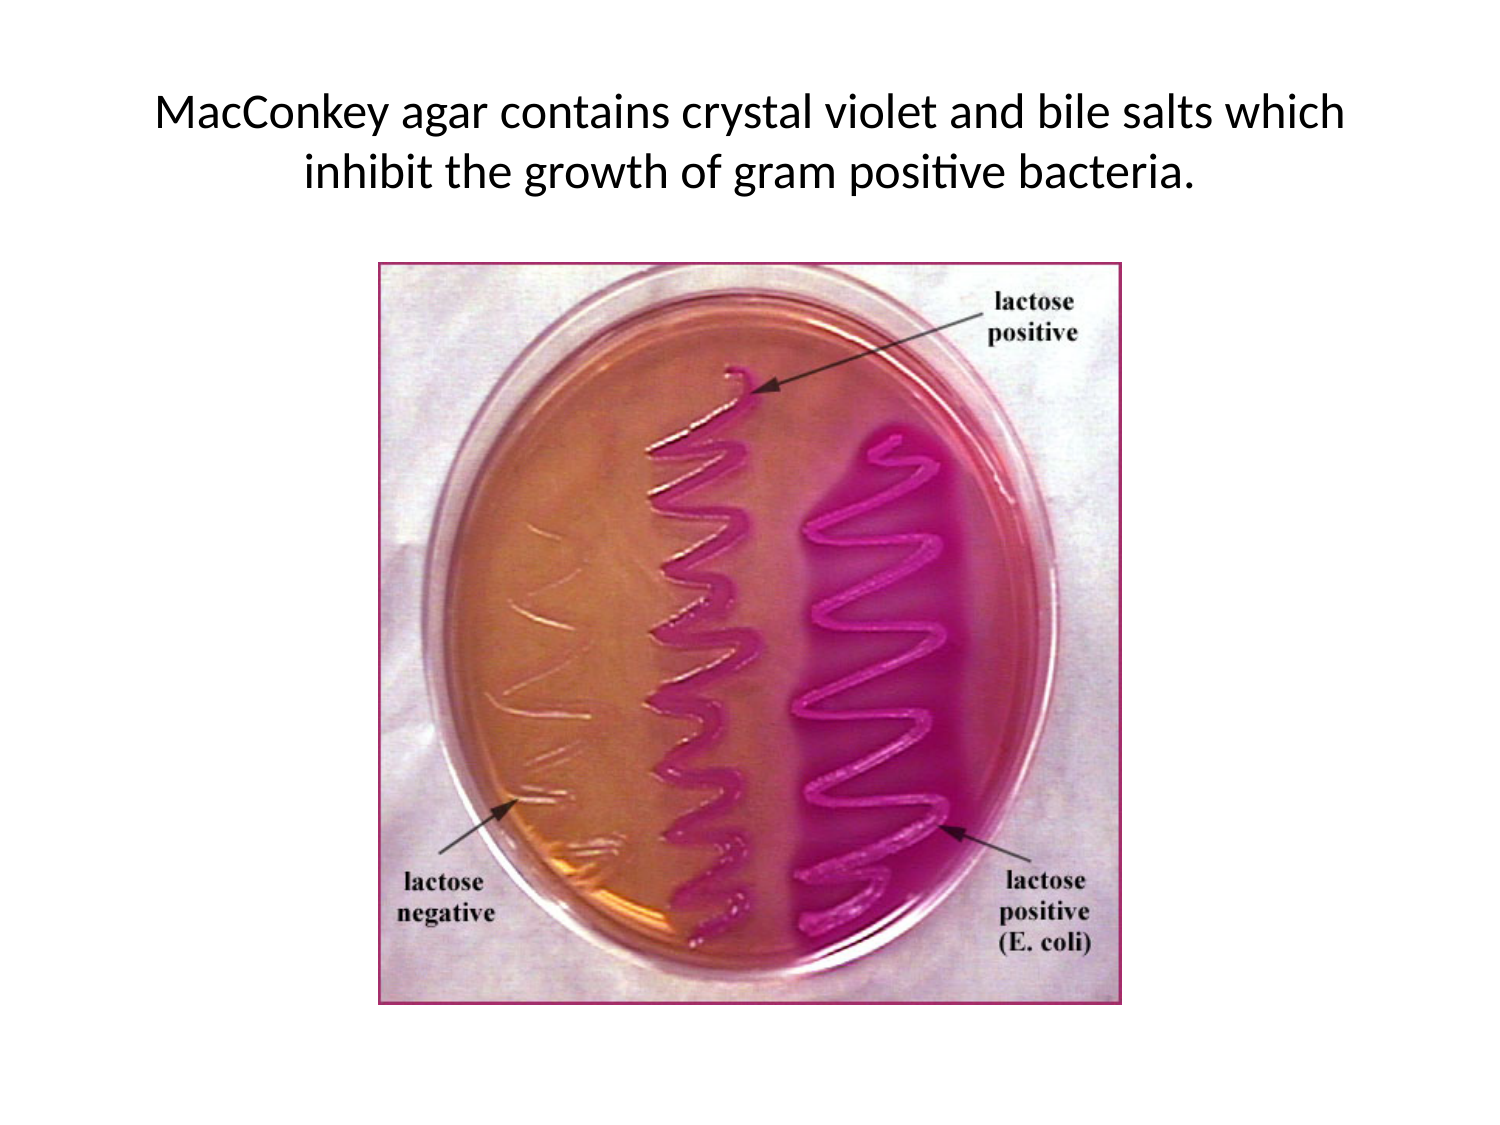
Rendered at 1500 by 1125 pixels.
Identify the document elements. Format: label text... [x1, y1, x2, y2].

title MacConkey agar contains crystal violet and bile salts which inhibit the growth of gram positive bacteria. [75, 45, 1425, 233]
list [378, 262, 1122, 1006]
